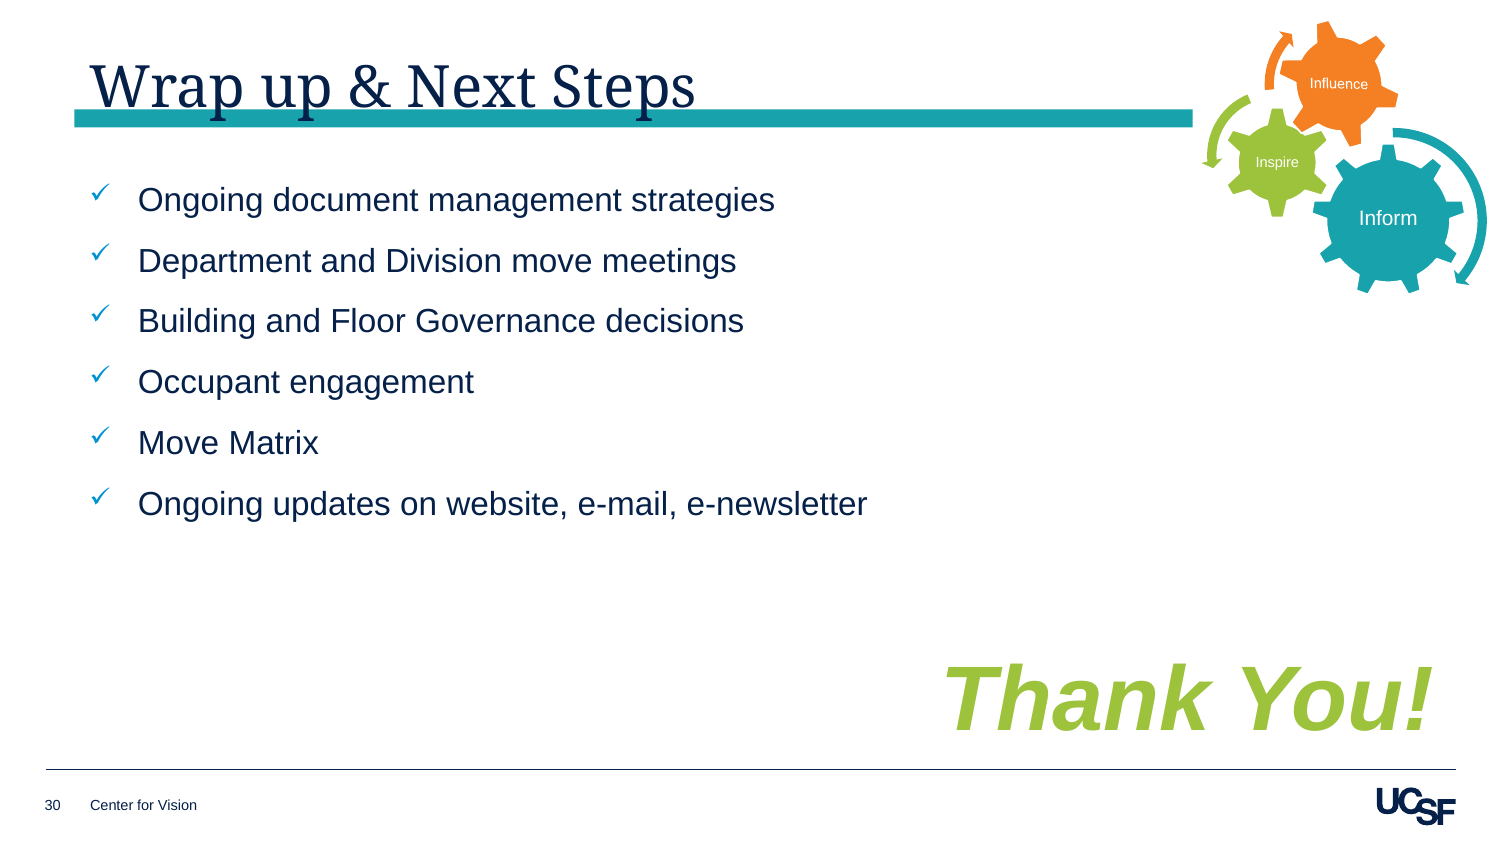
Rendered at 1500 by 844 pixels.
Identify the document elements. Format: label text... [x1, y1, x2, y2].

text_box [1121, 10, 1500, 292]
slide_number 30 [44, 793, 85, 814]
text_box Thank You! [925, 631, 1450, 757]
title Wrap up & Next Steps [74, 52, 1121, 128]
list Ongoing document management strategies Department and Division move meetings Building and Floor Governance decisions Occupant engagement Move Matrix Ongoing updates on website, e-mail, e-newsletter [74, 170, 1060, 652]
footer Center for Vision [89, 796, 798, 813]
